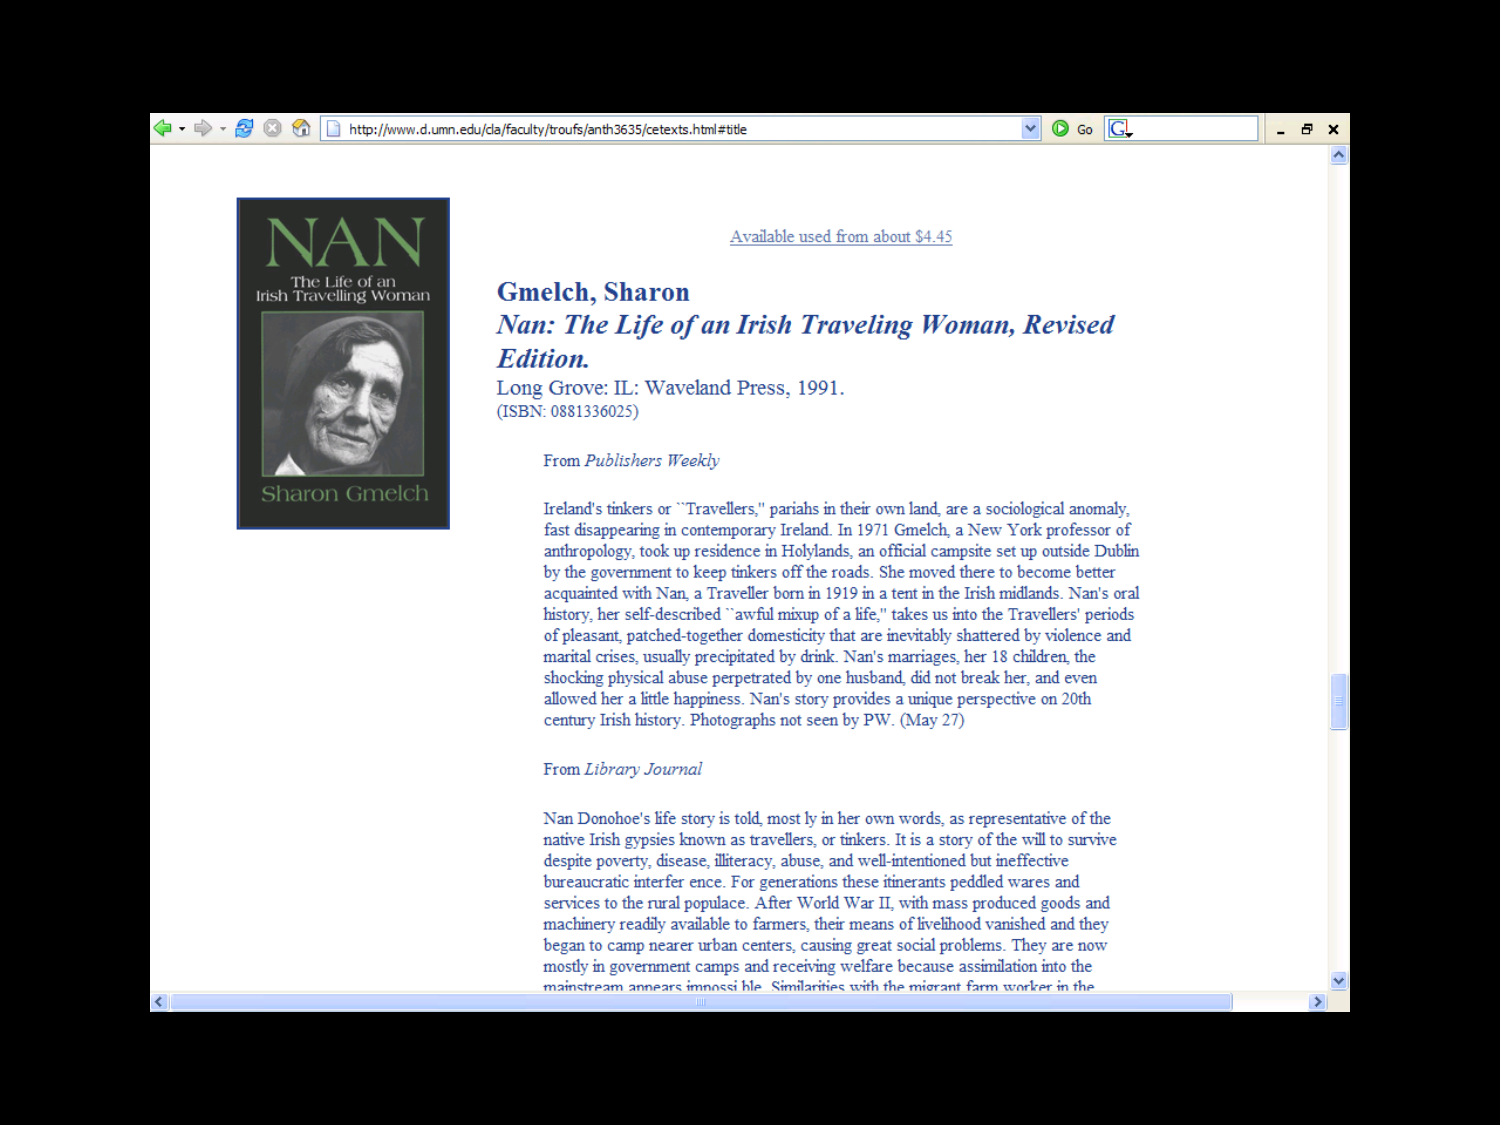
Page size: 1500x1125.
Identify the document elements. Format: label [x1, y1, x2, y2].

picture [149, 112, 1350, 1013]
